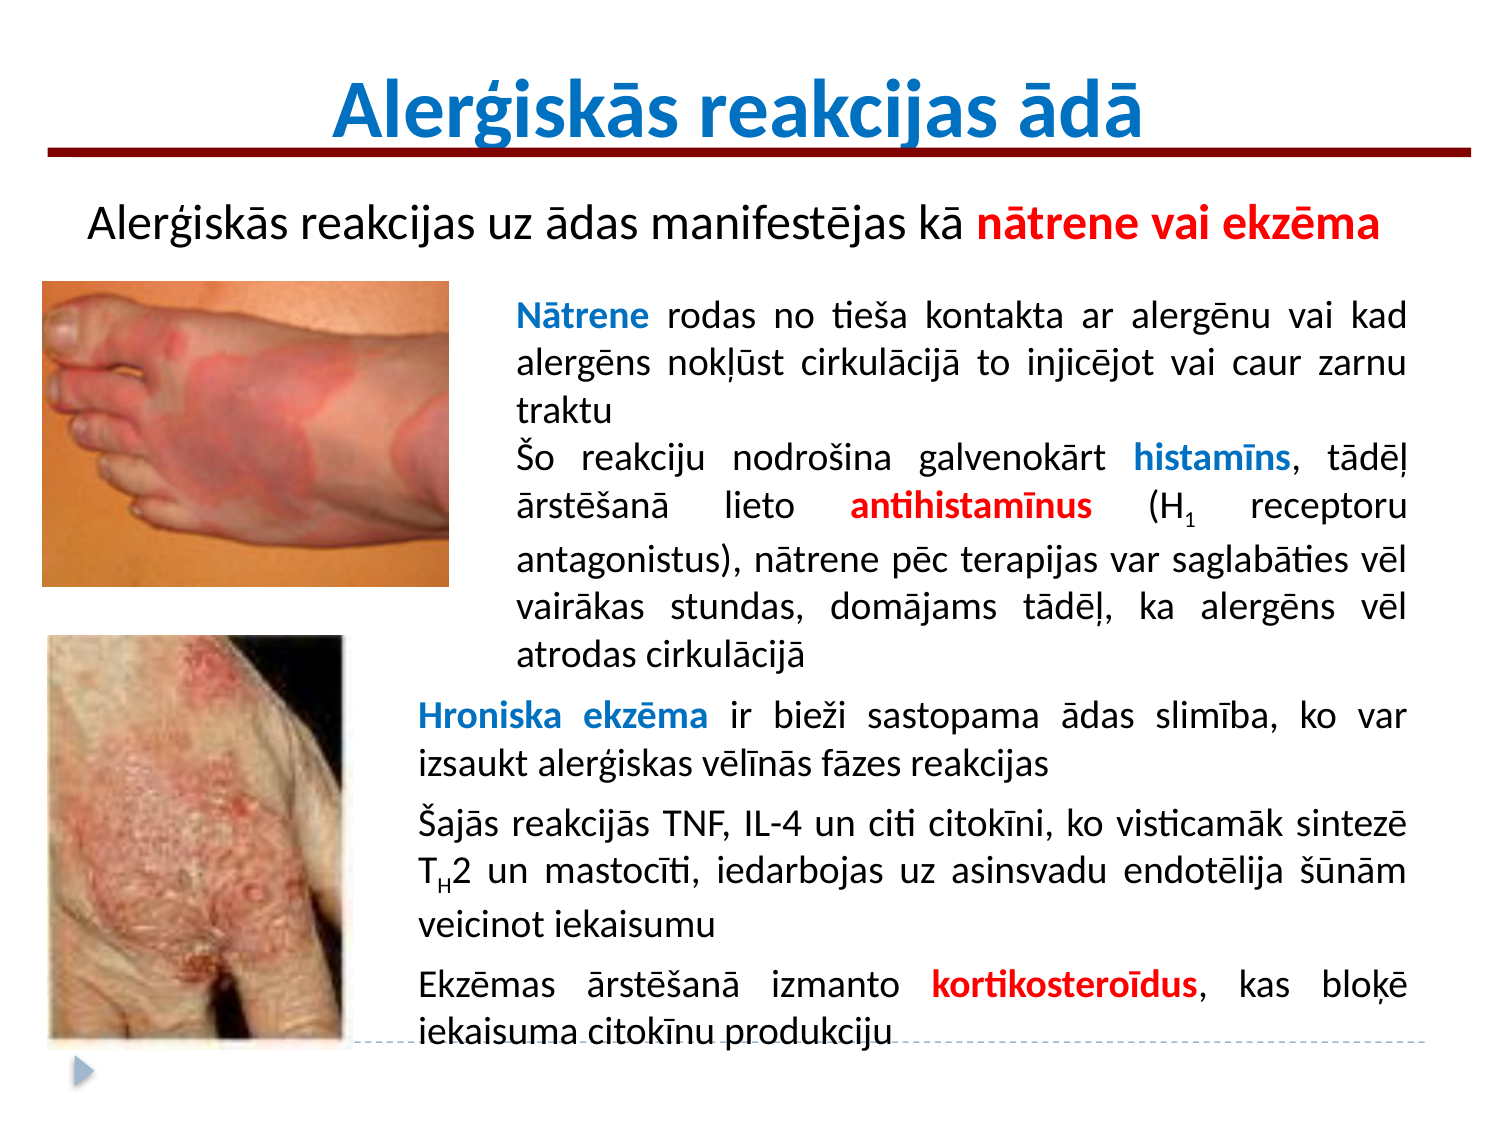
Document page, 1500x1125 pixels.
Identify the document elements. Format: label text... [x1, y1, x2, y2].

text_box Alerģiskās reakcijas ādā [37, 47, 1459, 162]
picture [42, 281, 449, 587]
text_box Alerģiskās reakcijas uz ādas manifestējas kā nātrene vai ekzēma [72, 182, 1397, 307]
picture [47, 635, 354, 1051]
text_box Hroniska ekzēma ir bieži sastopama ādas slimība, ko var izsaukt alerģiskas vēlīnās fāzes reakcijas Šajās reakcijās TNF, IL-4 un citi citokīni, ko visticamāk sintezē TH2 un mastocīti, iedarbojas uz asinsvadu endotēlija šūnām veicinot iekaisumu Ekzēmas ārstēšanā izmanto kortikosteroīdus, kas bloķē iekaisuma citokīnu produkciju [403, 681, 1424, 1121]
text_box Nātrene rodas no tieša kontakta ar alergēnu vai kad alergēns nokļūst cirkulācijā to injicējot vai caur zarnu traktu Šo reakciju nodrošina galvenokārt histamīns, tādēļ ārstēšanā lieto antihistamīnus (H1 receptoru antagonistus), nātrene pēc terapijas var saglabāties vēl vairākas stundas, domājams tādēļ, ka alergēns vēl atrodas cirkulācijā [501, 281, 1424, 730]
